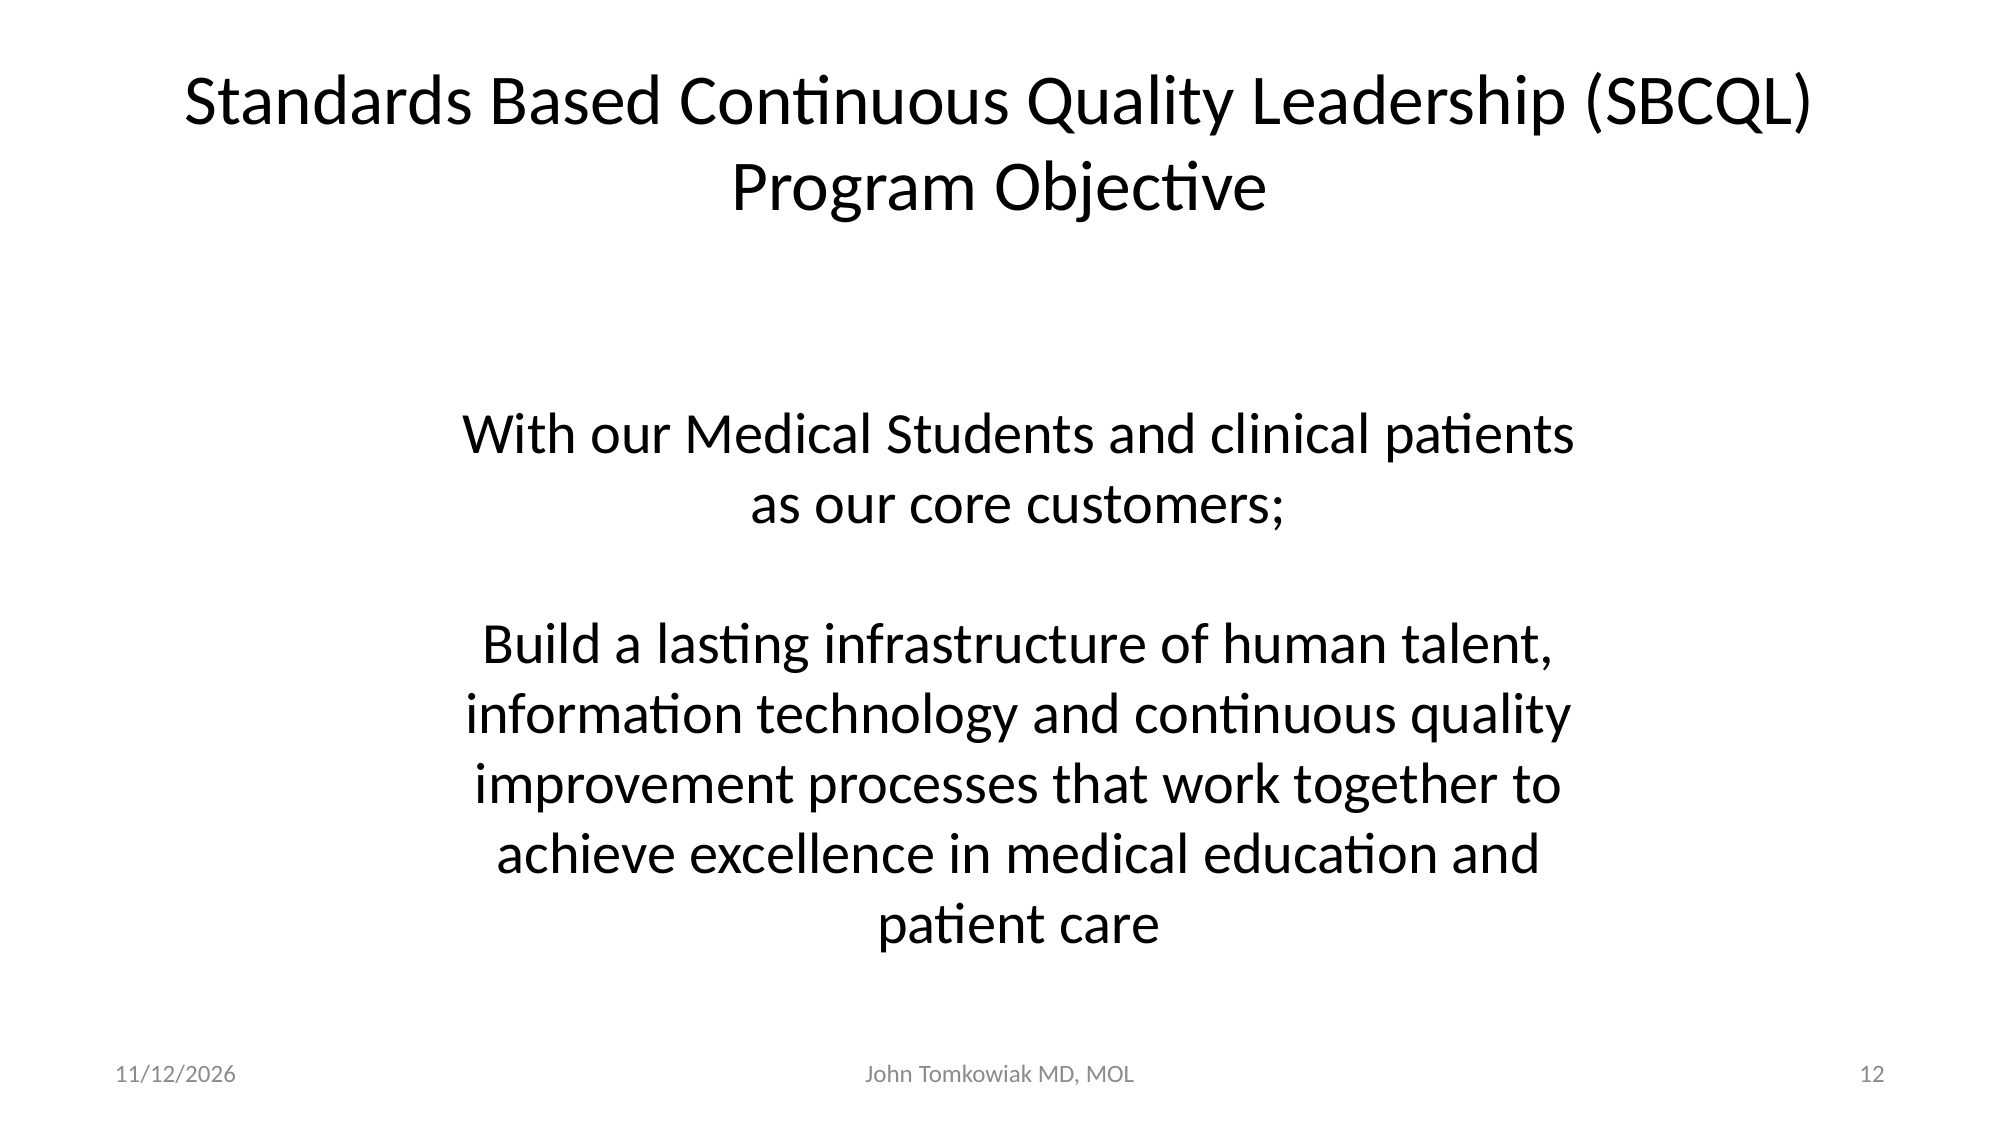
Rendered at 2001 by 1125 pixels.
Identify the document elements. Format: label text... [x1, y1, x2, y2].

text_box With our Medical Students and clinical patients as our core customers; Build a lasting infrastructure of human talent, information technology and continuous quality improvement processes that work together to achieve excellence in medical education and patient care [437, 387, 1600, 963]
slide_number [99, 1042, 567, 1103]
footer John Tomkowiak MD, MOL [683, 1042, 1317, 1103]
title Standards Based Continuous Quality Leadership (SBCQL) Program Objective [99, 45, 1900, 233]
slide_number 12 [1433, 1042, 1900, 1103]
